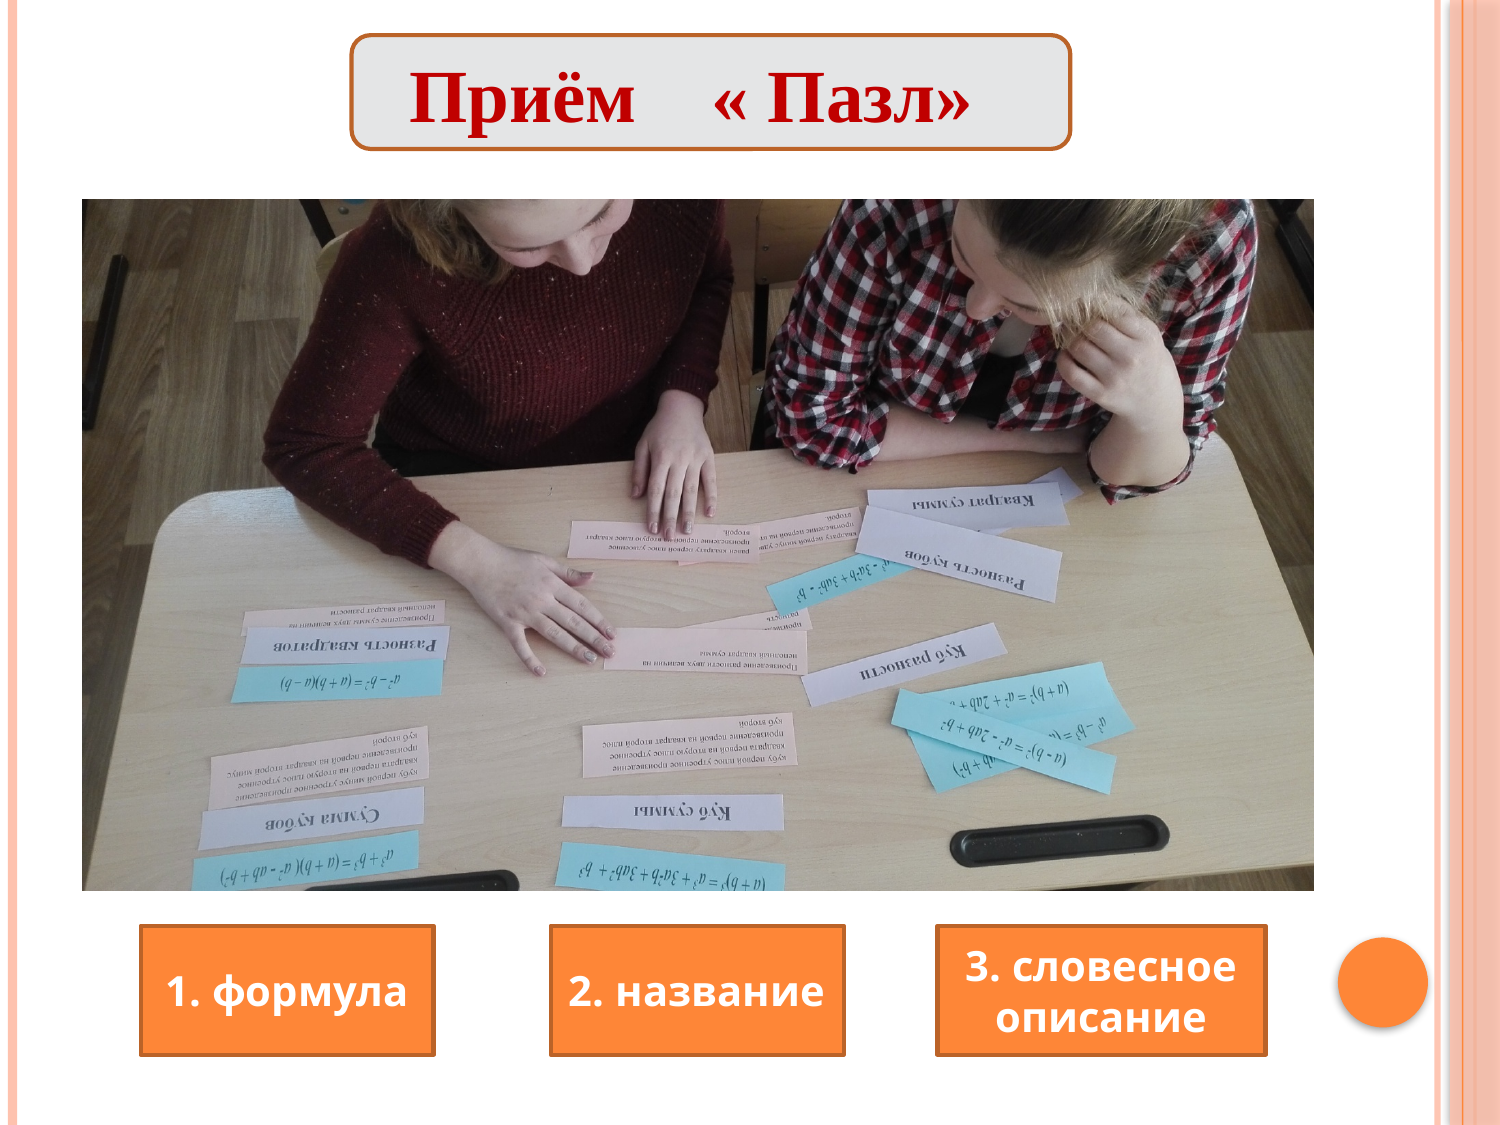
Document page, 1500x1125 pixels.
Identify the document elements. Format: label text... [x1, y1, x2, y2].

text_box 1. формула [139, 924, 436, 1057]
text_box Приём « Пазл» [349, 33, 1073, 152]
picture [81, 198, 1314, 892]
text_box 2. название [549, 924, 846, 1057]
text_box 3. словесное описание [935, 924, 1268, 1057]
